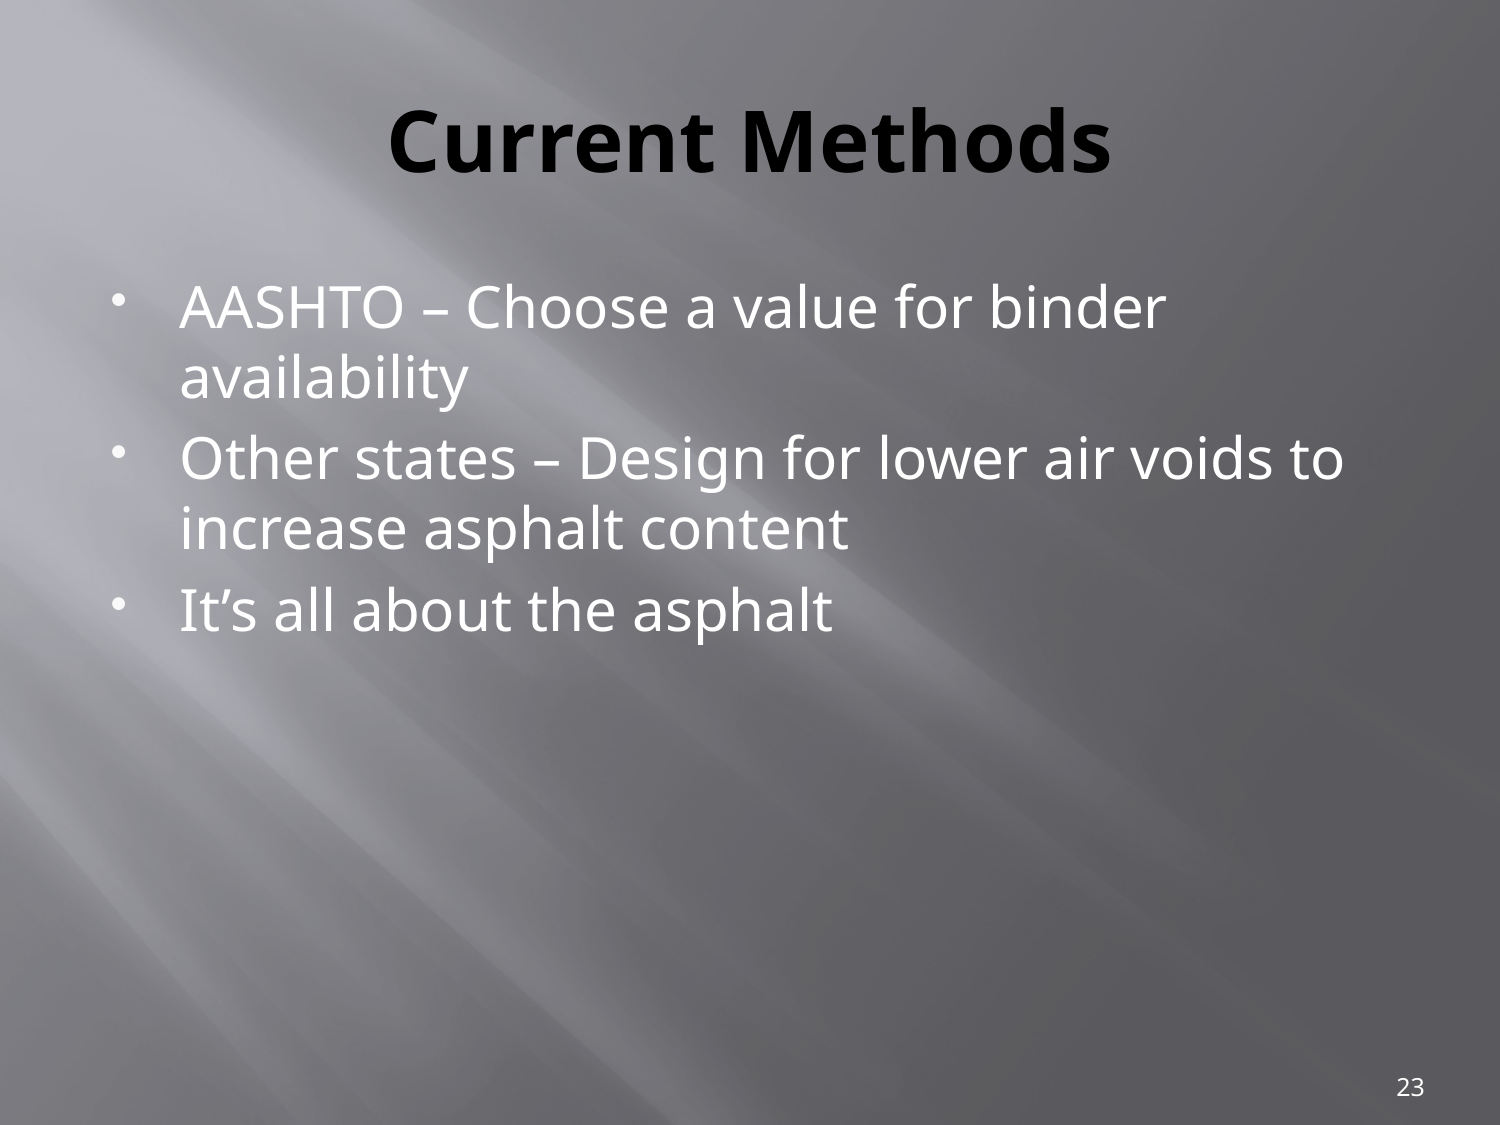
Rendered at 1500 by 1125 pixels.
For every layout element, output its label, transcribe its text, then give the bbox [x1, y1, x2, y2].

slide_number 23 [1299, 1052, 1425, 1113]
list AASHTO – Choose a value for binder availability Other states – Design for lower air voids to increase asphalt content It’s all about the asphalt [75, 262, 1425, 1035]
title Current Methods [75, 45, 1425, 233]
